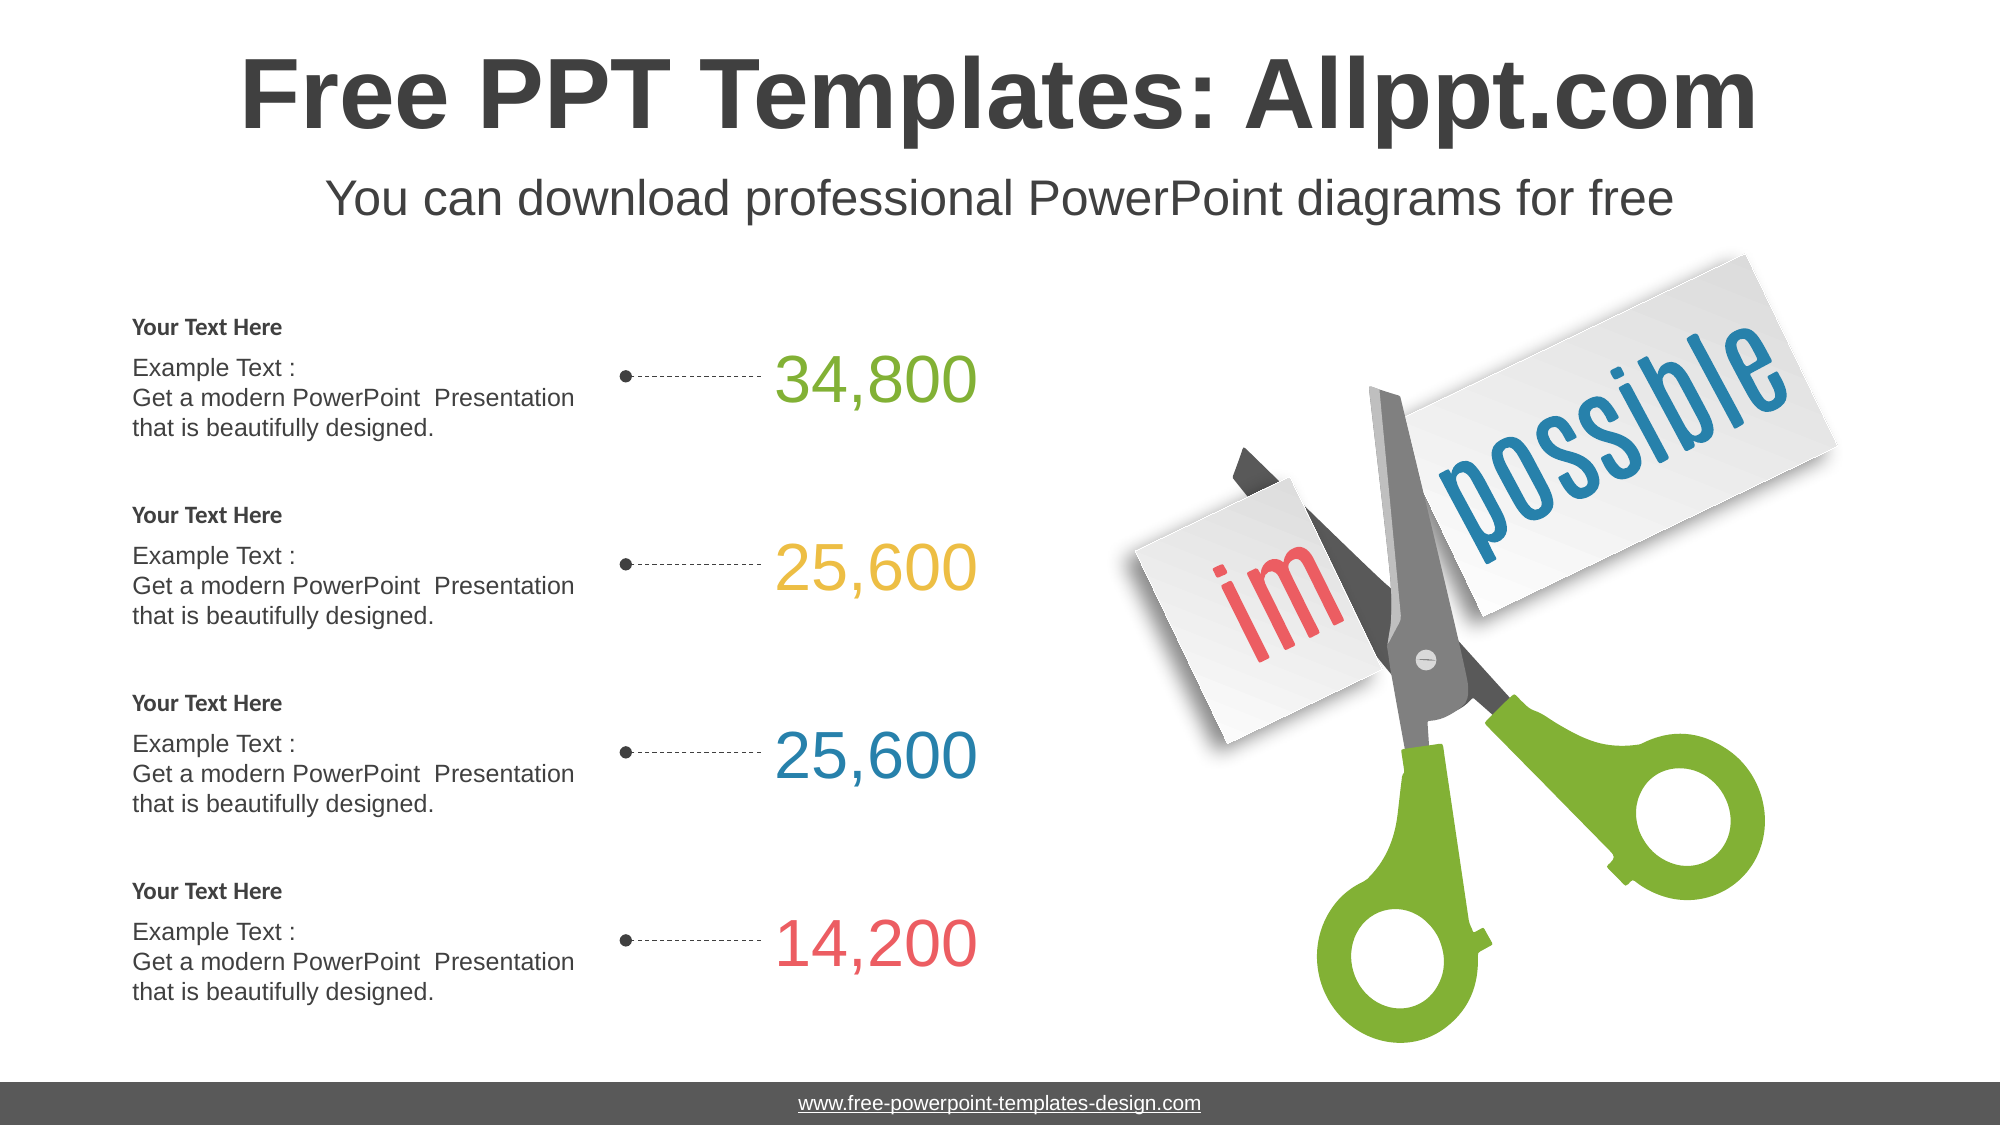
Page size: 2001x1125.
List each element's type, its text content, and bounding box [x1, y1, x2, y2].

text_box www.free-powerpoint-templates-design.com [0, 1082, 2000, 1123]
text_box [1168, 319, 1816, 1039]
text_box 34,800 [736, 328, 1018, 423]
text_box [117, 866, 629, 1014]
text_box 25,600 [736, 704, 1018, 800]
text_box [117, 302, 629, 450]
list You can download professional PowerPoint diagrams for free [0, 164, 2000, 234]
text_box 25,600 [736, 516, 1018, 611]
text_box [117, 490, 629, 638]
title Free PPT Templates: Allppt.com [0, 32, 2000, 161]
text_box 14,200 [736, 892, 1018, 988]
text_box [117, 678, 629, 826]
